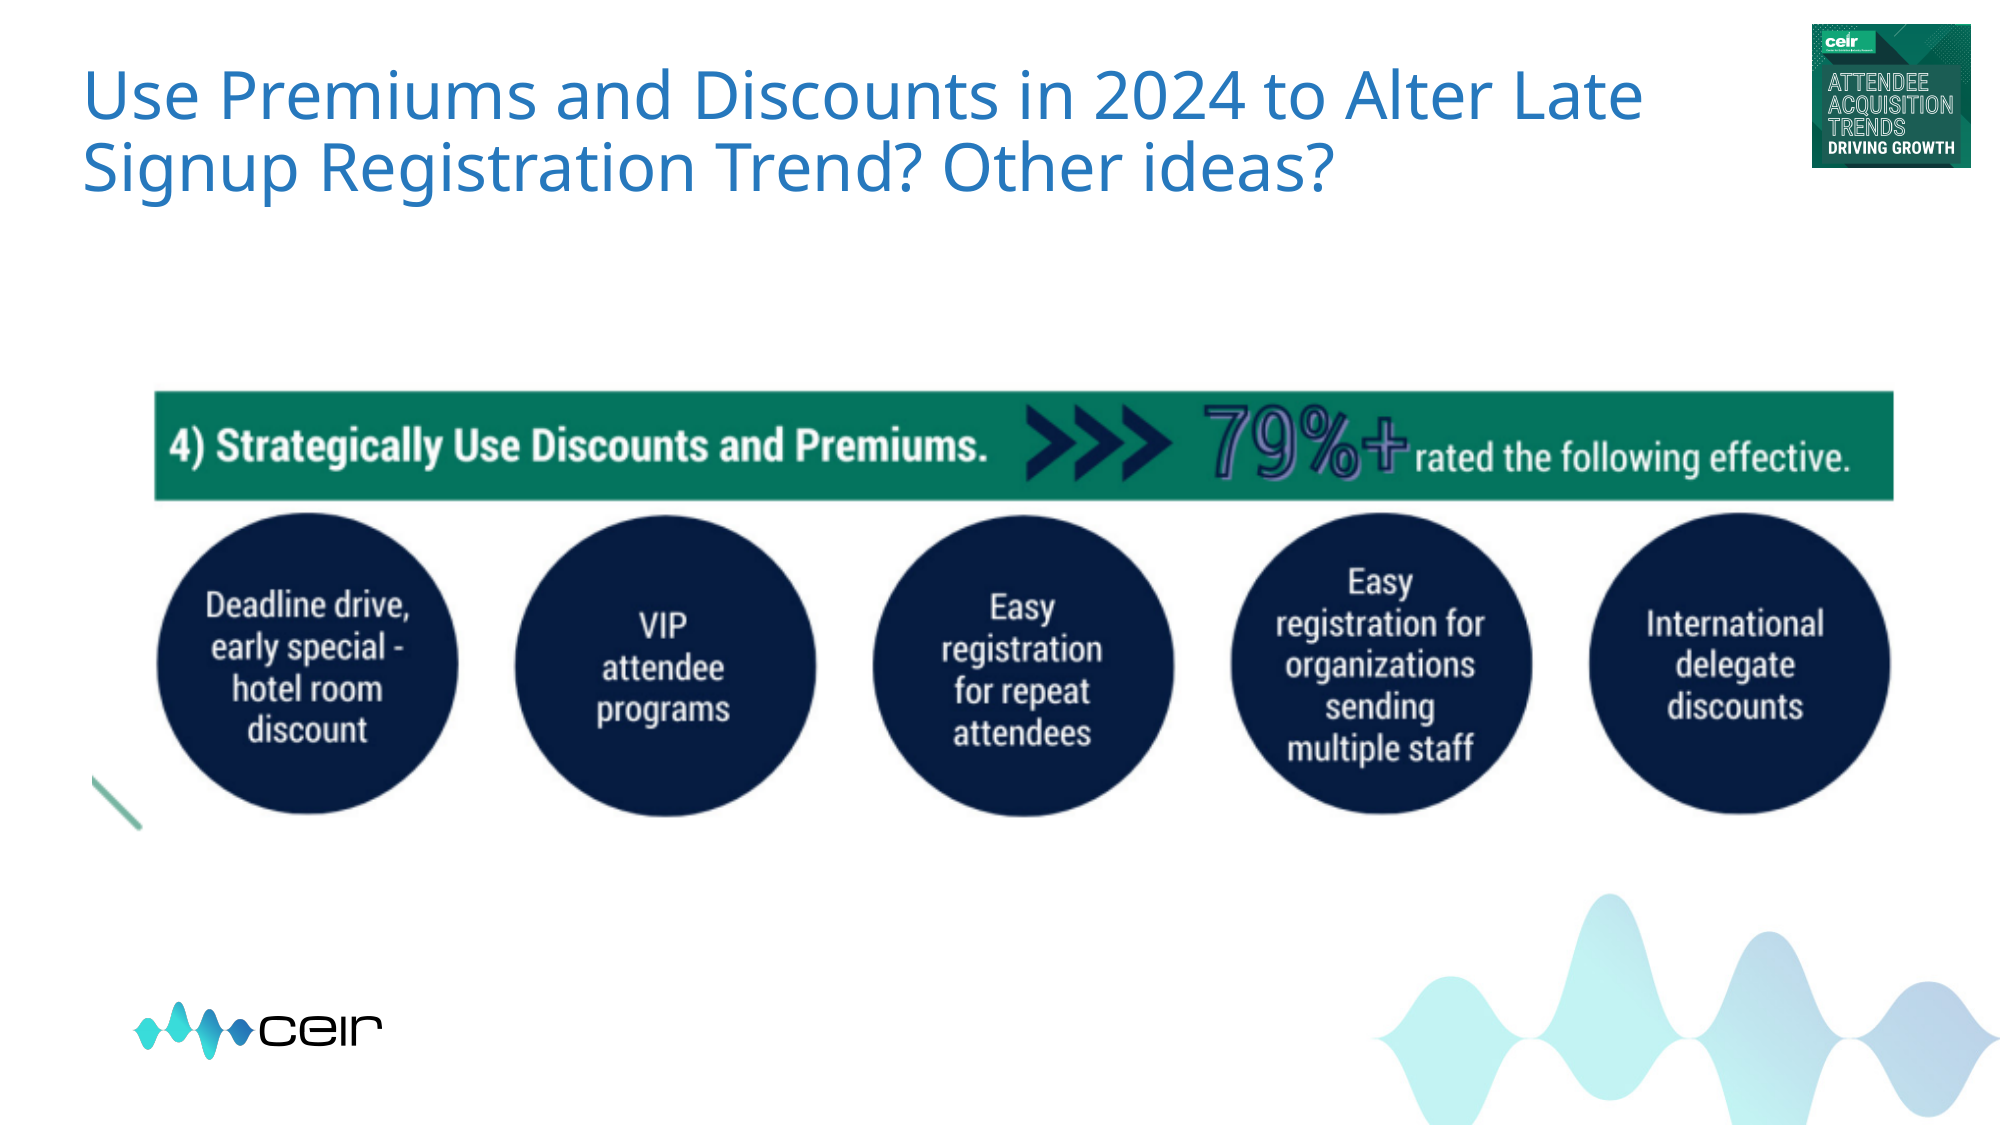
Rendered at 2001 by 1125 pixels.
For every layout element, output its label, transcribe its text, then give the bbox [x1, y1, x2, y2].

title Use Premiums and Discounts in 2024 to Alter Late Signup Registration Trend? Other ideas? [67, 54, 1802, 139]
picture [0, 0, 2000, 1125]
